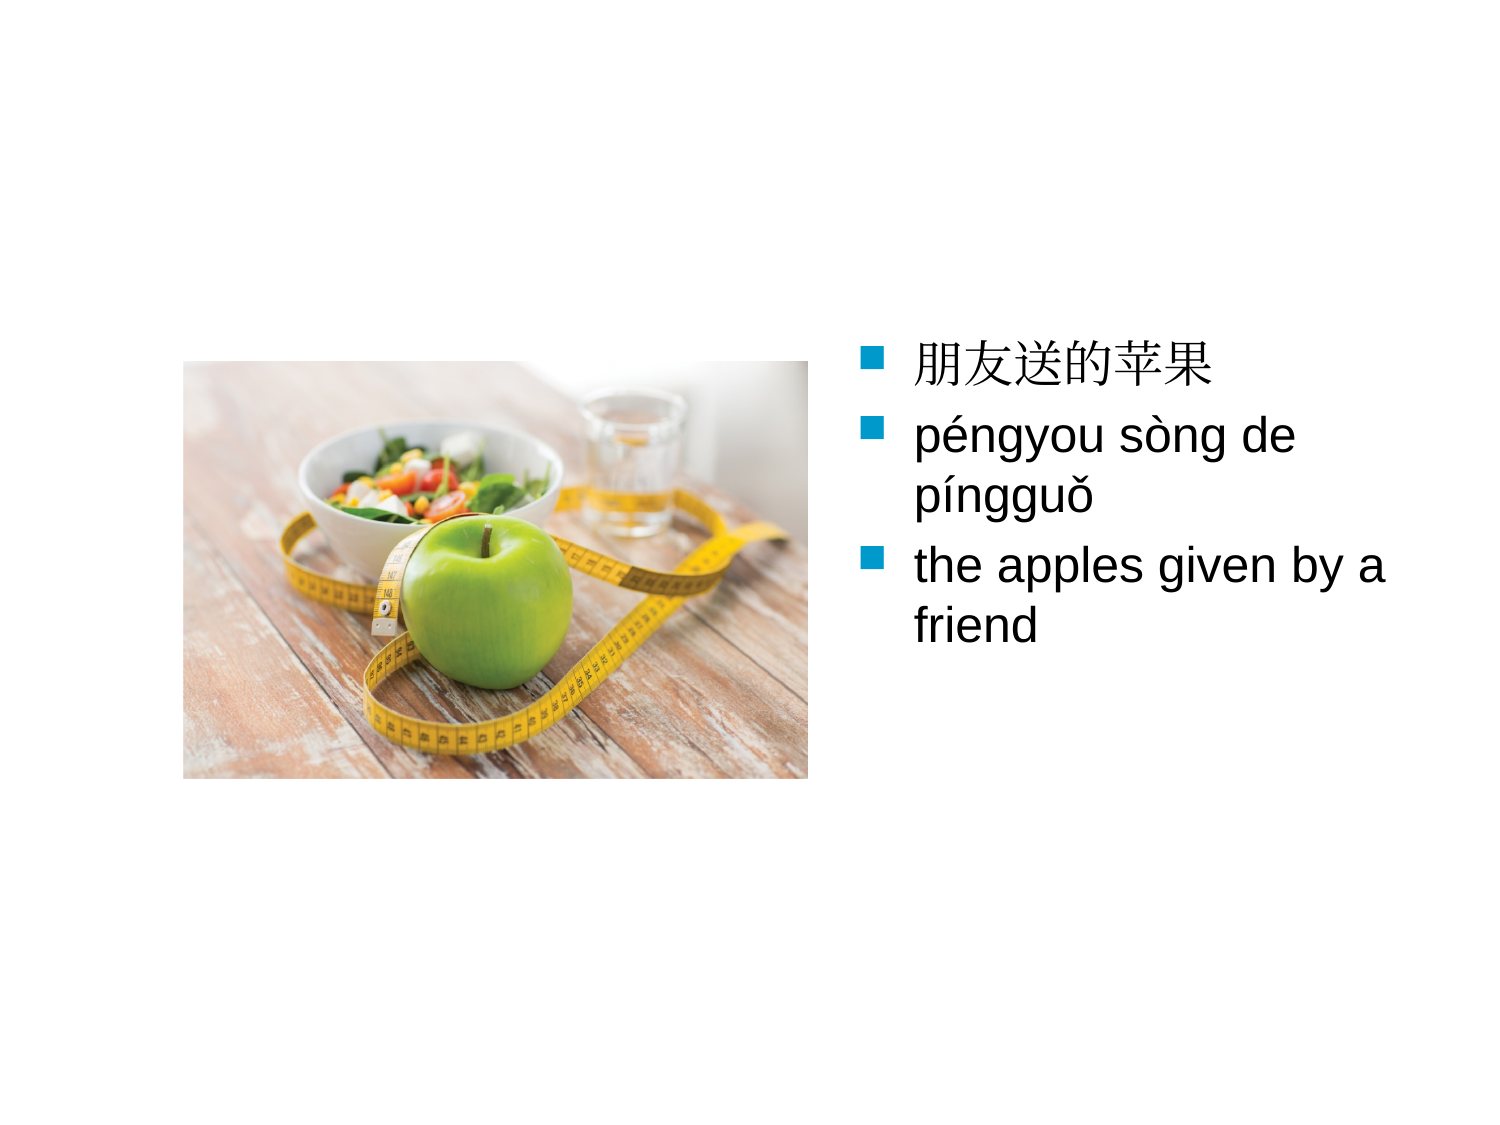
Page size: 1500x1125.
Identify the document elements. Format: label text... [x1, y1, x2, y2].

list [182, 361, 809, 779]
list 朋友送的苹果 péngyou sòng de píngguǒ the apples given by a friend [842, 324, 1468, 1001]
